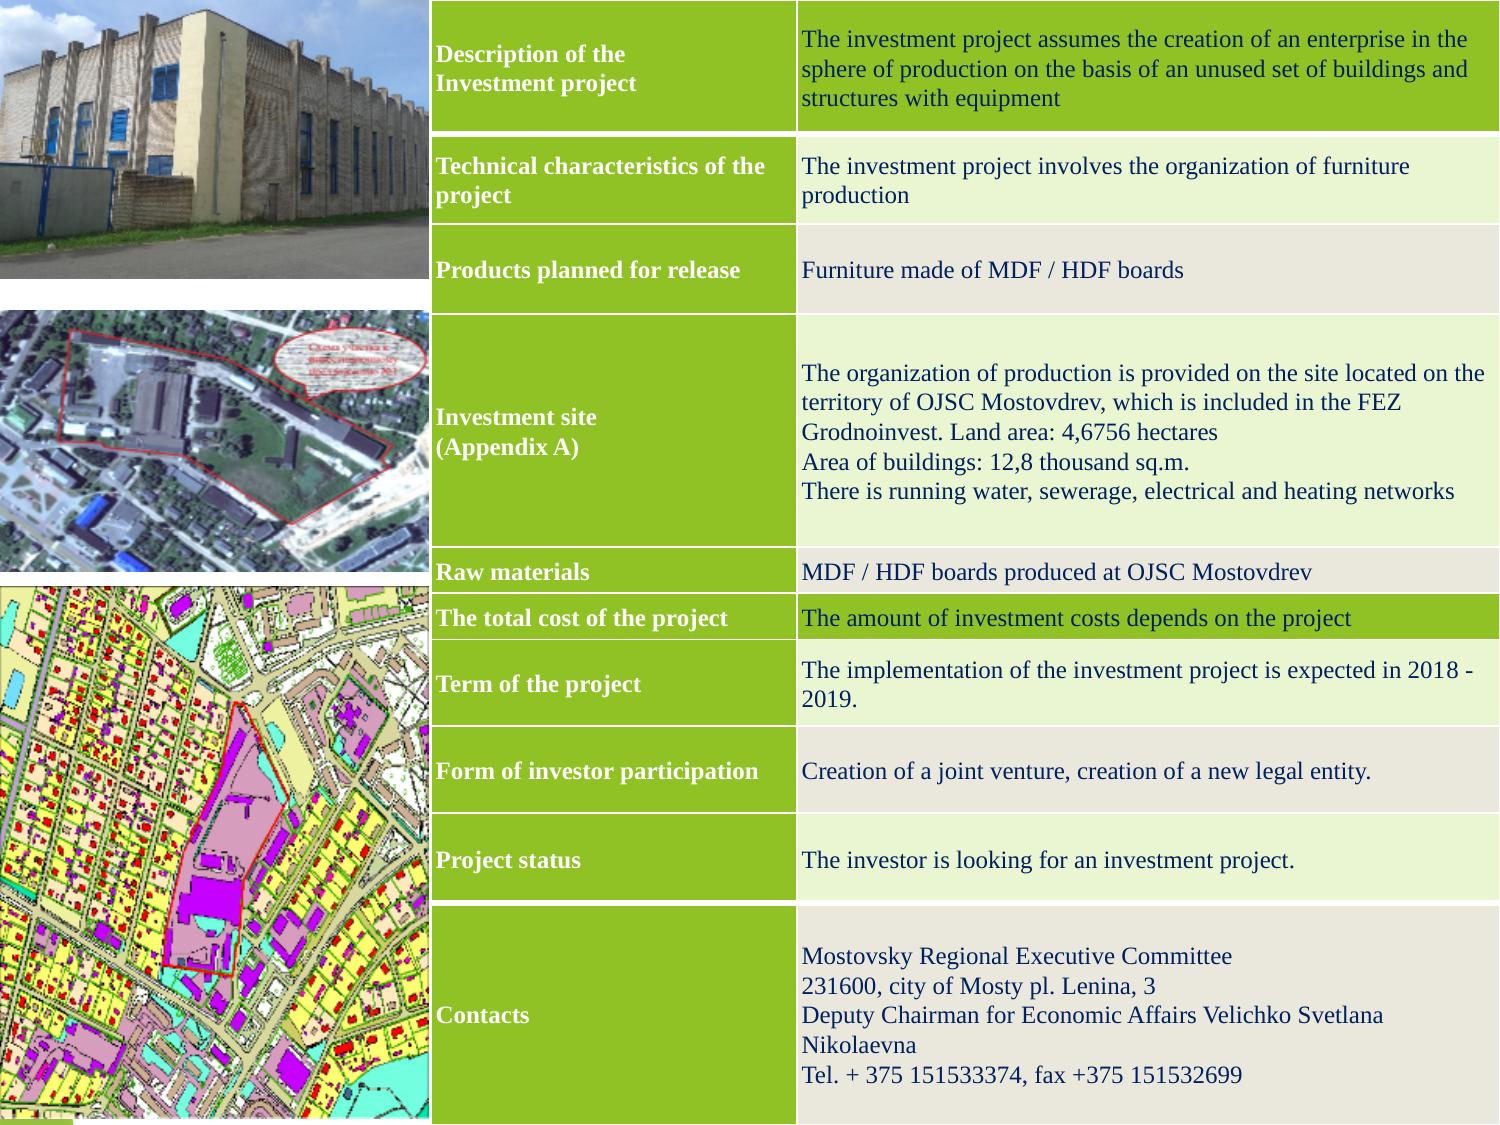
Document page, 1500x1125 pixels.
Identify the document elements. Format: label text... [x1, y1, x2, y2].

table_cell The amount of investment costs depends on the project [798, 594, 1499, 639]
table_cell The total cost of the project [434, 594, 796, 639]
table_cell Project status [434, 814, 796, 900]
picture [0, 309, 430, 572]
table_cell The implementation of the investment project is expected in 2018 - 2019. [798, 640, 1499, 725]
table_cell Products planned for release [432, 225, 796, 313]
picture [0, 0, 430, 280]
table_header The investment project assumes the creation of an enterprise in the sphere of production on the basis of an unused set of buildings and structures with equipment [798, 1, 1499, 131]
table_cell Furniture made of MDF / HDF boards [798, 225, 1499, 313]
table_cell Contacts [432, 906, 796, 1124]
table_cell MDF / HDF boards produced at OJSC Mostovdrev [798, 548, 1499, 592]
table_cell Form of investor participation [434, 727, 796, 812]
table_cell Mostovsky Regional Executive Committee 231600, city of Mosty pl. Lenina, 3 Deputy Chairman for Economic Affairs Velichko Svetlana Nikolaevna Tel. + 375 151533374, fax +375 151532699 [798, 906, 1499, 1124]
picture [0, 585, 430, 1120]
table_cell Creation of a joint venture, creation of a new legal entity. [798, 727, 1499, 812]
table_header Description of the Investment project [432, 1, 796, 131]
table_cell The investment project involves the organization of furniture production [798, 137, 1499, 223]
table_cell Term of the project [434, 640, 796, 725]
table_cell Technical characteristics of the project [434, 137, 796, 223]
table_cell Raw materials [432, 548, 796, 592]
table_cell The investor is looking for an investment project. [798, 814, 1499, 900]
table_cell The organization of production is provided on the site located on the territory of OJSC Mostovdrev, which is included in the FEZ Grodnoinvest. Land area: 4,6756 hectares Area of buildings: 12,8 thousand sq.m. There is running water, sewerage, electrical and heating networks [798, 315, 1499, 546]
table_cell Investment site (Appendix A) [433, 315, 796, 546]
